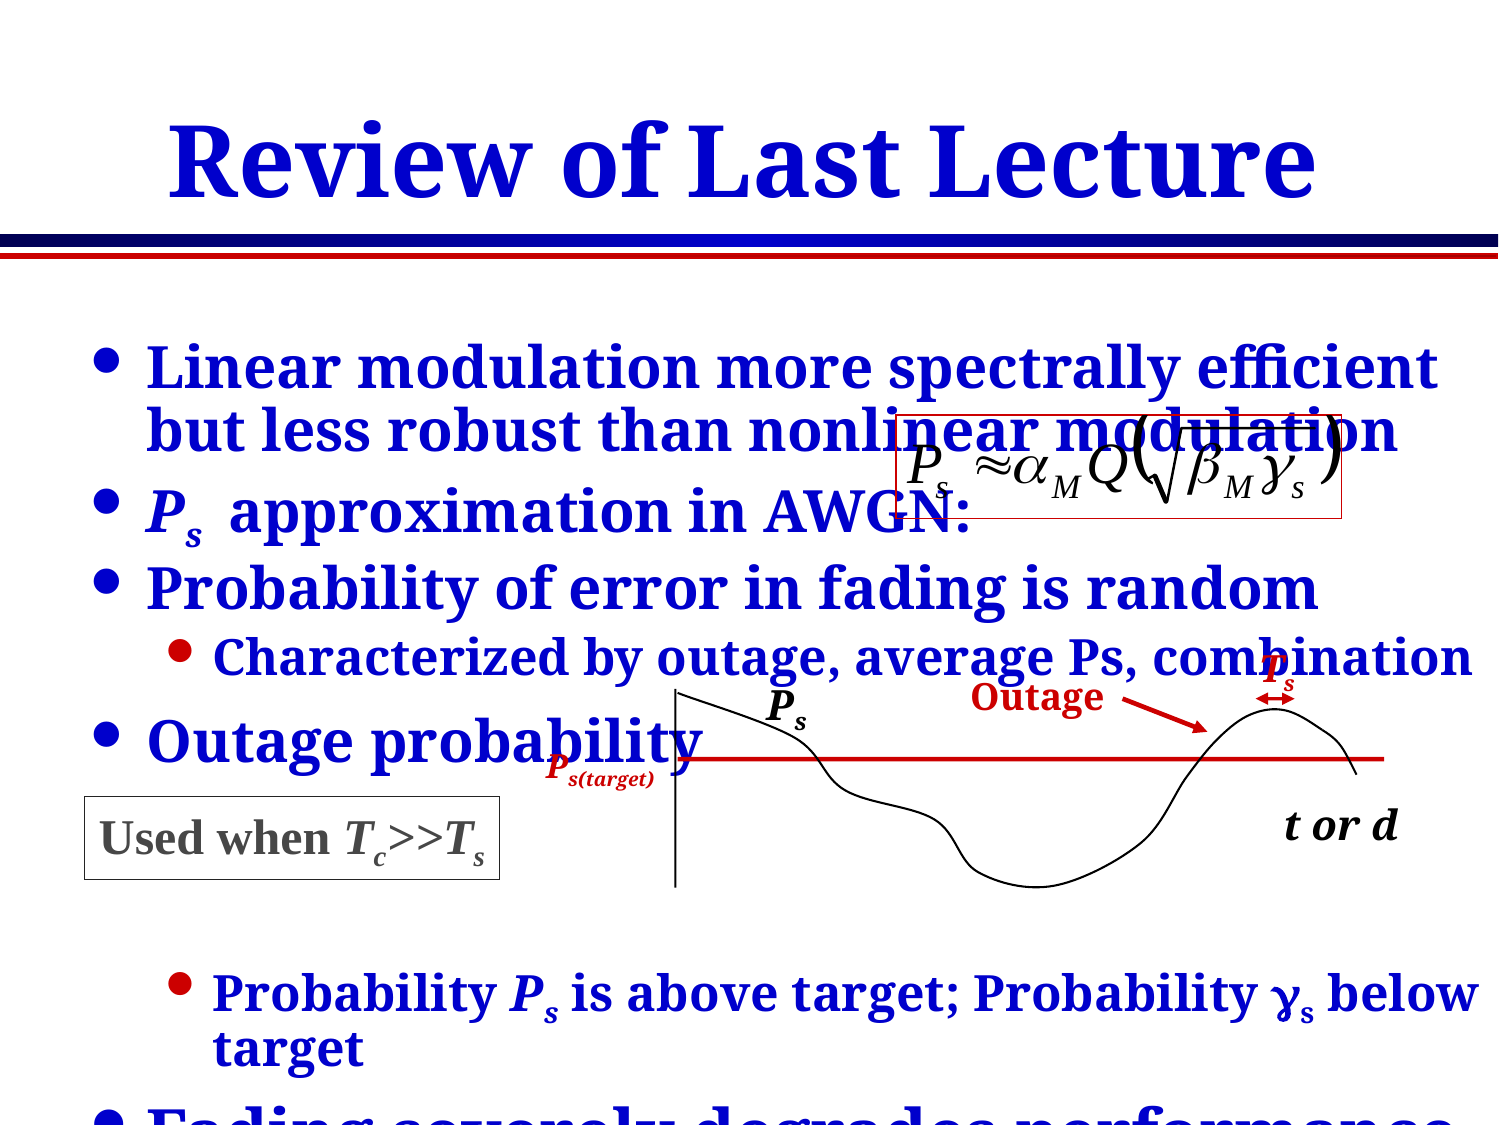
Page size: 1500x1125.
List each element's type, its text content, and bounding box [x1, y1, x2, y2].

title Review of Last Lecture [99, 37, 1388, 225]
list Linear modulation more spectrally efficient but less robust than nonlinear modulation Ps approximation in AWGN: Probability of error in fading is random Characterized by outage, average Ps, combination Outage probability Probability Ps is above target; Probability gs below target Fading severely degrades performance [75, 268, 1500, 1104]
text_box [896, 415, 1341, 519]
text_box Used when Tc>>Ts [84, 796, 500, 880]
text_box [530, 637, 1407, 891]
